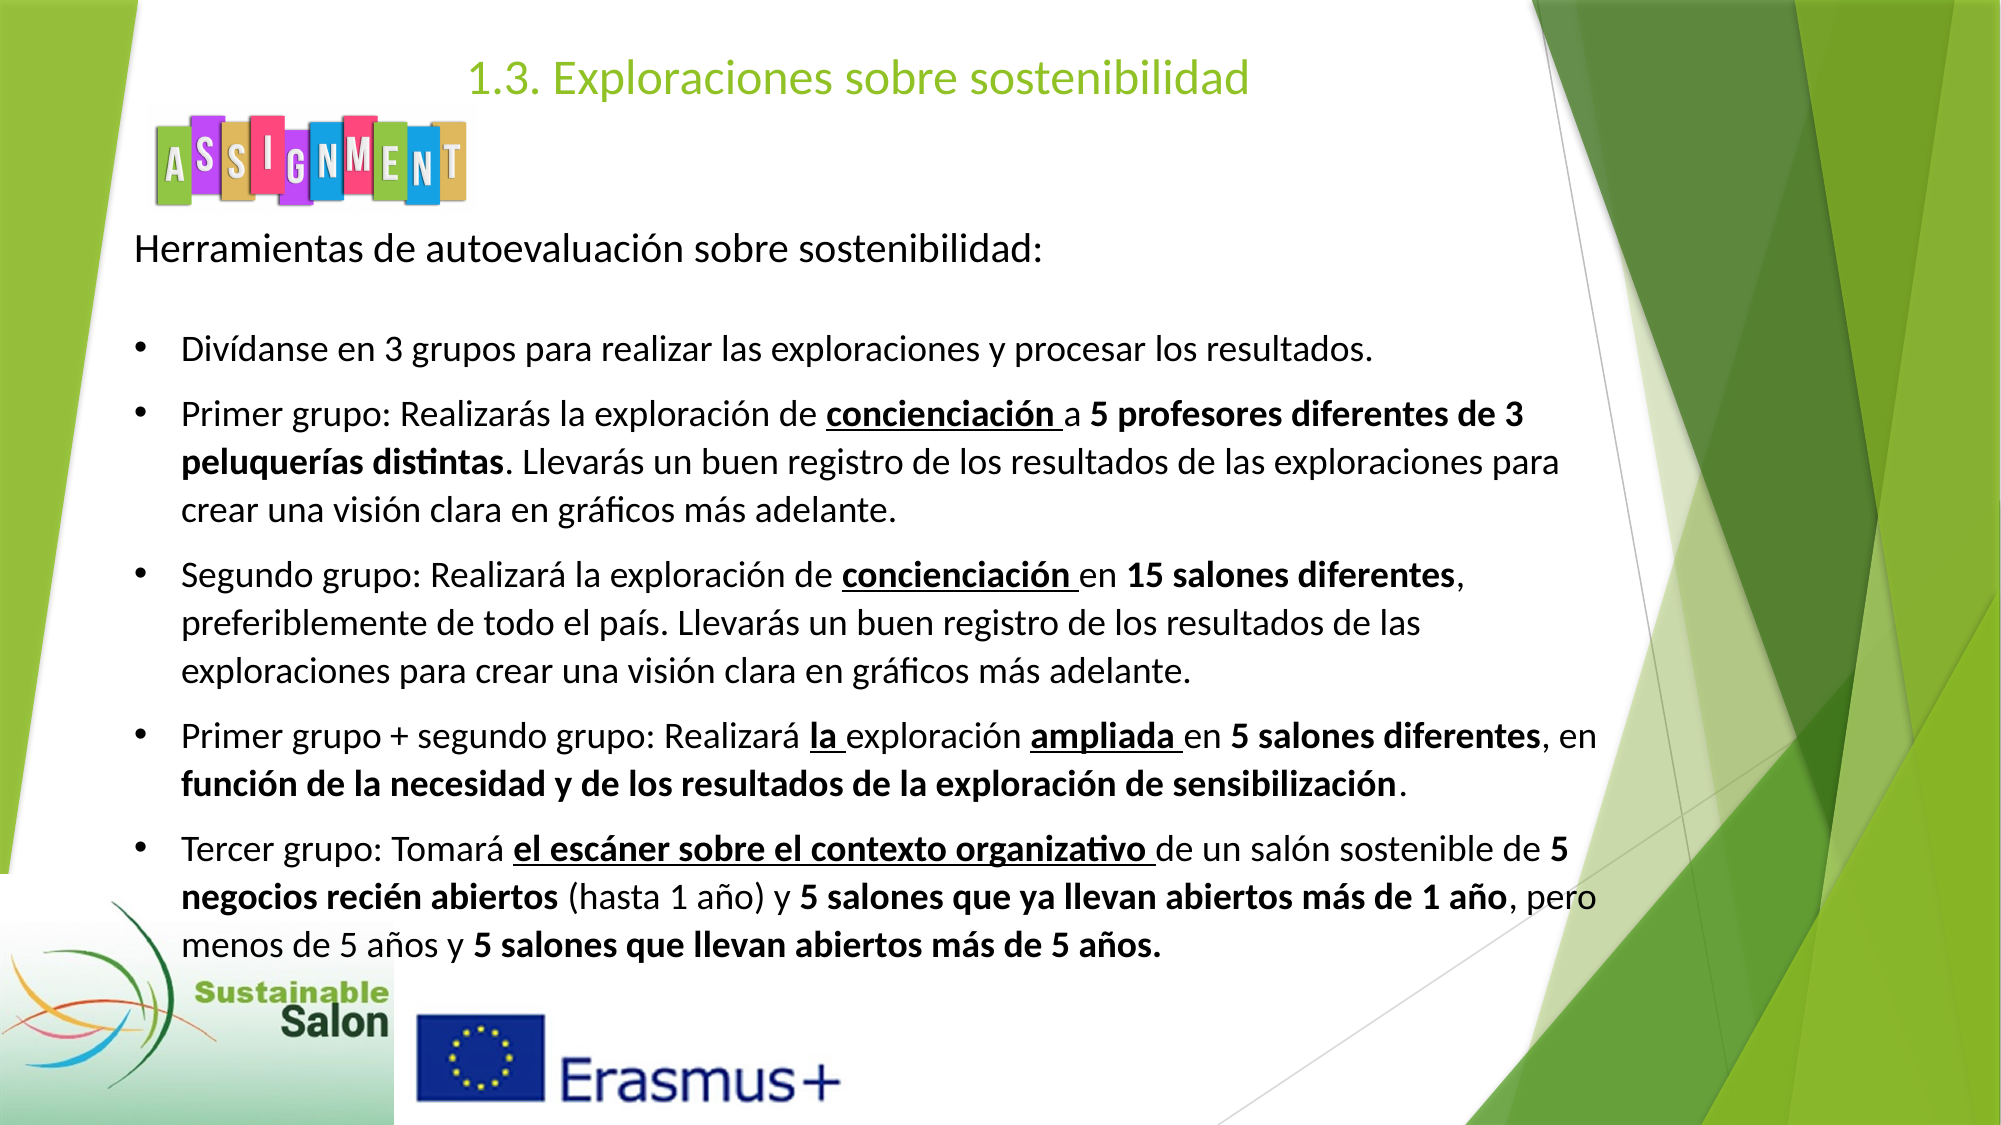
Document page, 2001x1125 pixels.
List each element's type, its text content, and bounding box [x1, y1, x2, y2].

title 1.3. Exploraciones sobre sostenibilidad [119, 11, 1598, 112]
picture [0, 873, 859, 1125]
text_box Herramientas de autoevaluación sobre sostenibilidad: Divídanse en 3 grupos para realizar las exploraciones y procesar los resultados. Primer grupo: Realizarás la exploración de concienciación a 5 profesores diferentes de 3 peluquerías distintas. Llevarás un buen registro de los resultados de las exploraciones para crear una visión clara en gráficos más adelante. Segundo grupo: Realizará la exploración de concienciación en 15 salones diferentes, preferiblemente de todo el país. Llevarás un buen registro de los resultados de las exploraciones para crear una visión clara en gráficos más adelante. Primer grupo + segundo grupo: Realizará la exploración ampliada en 5 salones diferentes, en función de la necesidad y de los resultados de la exploración de sensibilización. Tercer grupo: Tomará el escáner sobre el contexto organizativo de un salón sostenible de 5 negocios recién abiertos (hasta 1 año) y 5 salones que ya llevan abiertos más de 1 año, pero menos de 5 años y 5 salones que llevan abiertos más de 5 años. [119, 213, 1645, 973]
picture [146, 103, 478, 215]
